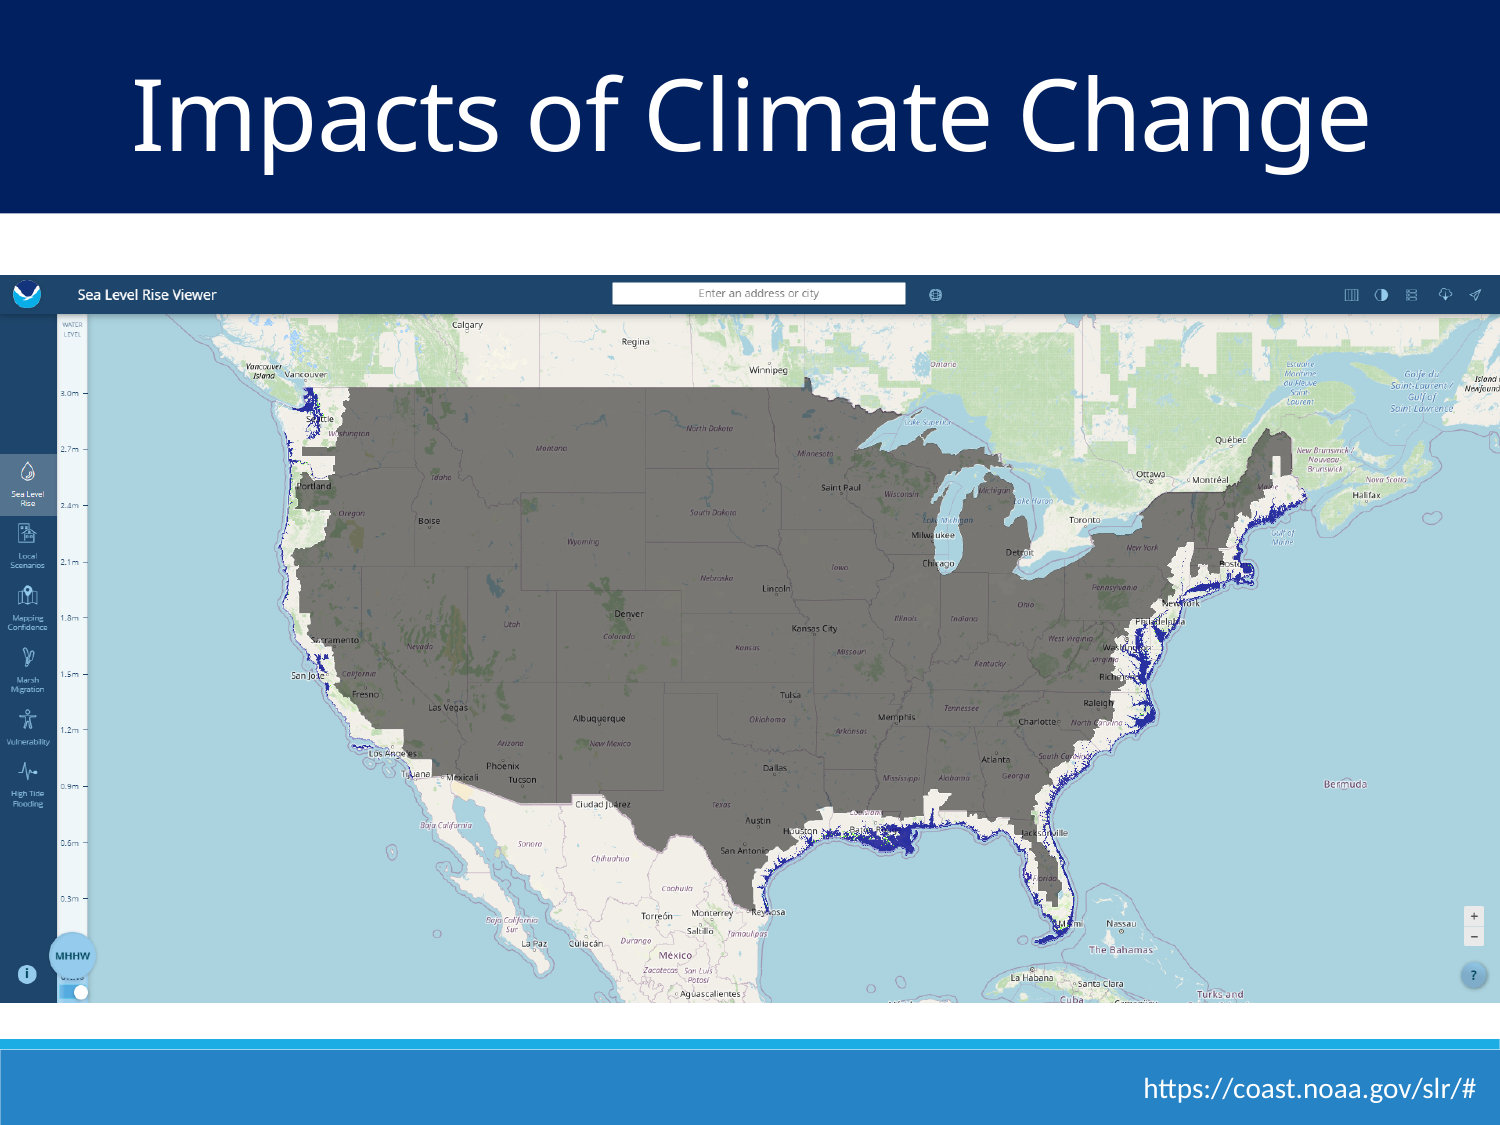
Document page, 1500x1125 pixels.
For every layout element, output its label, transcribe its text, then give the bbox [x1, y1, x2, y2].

text_box https://coast.noaa.gov/slr/# [34, 1061, 1492, 1112]
picture [0, 275, 1500, 1003]
text_box Impacts of Climate Change [4, 62, 1500, 189]
text_box [0, 0, 1500, 215]
